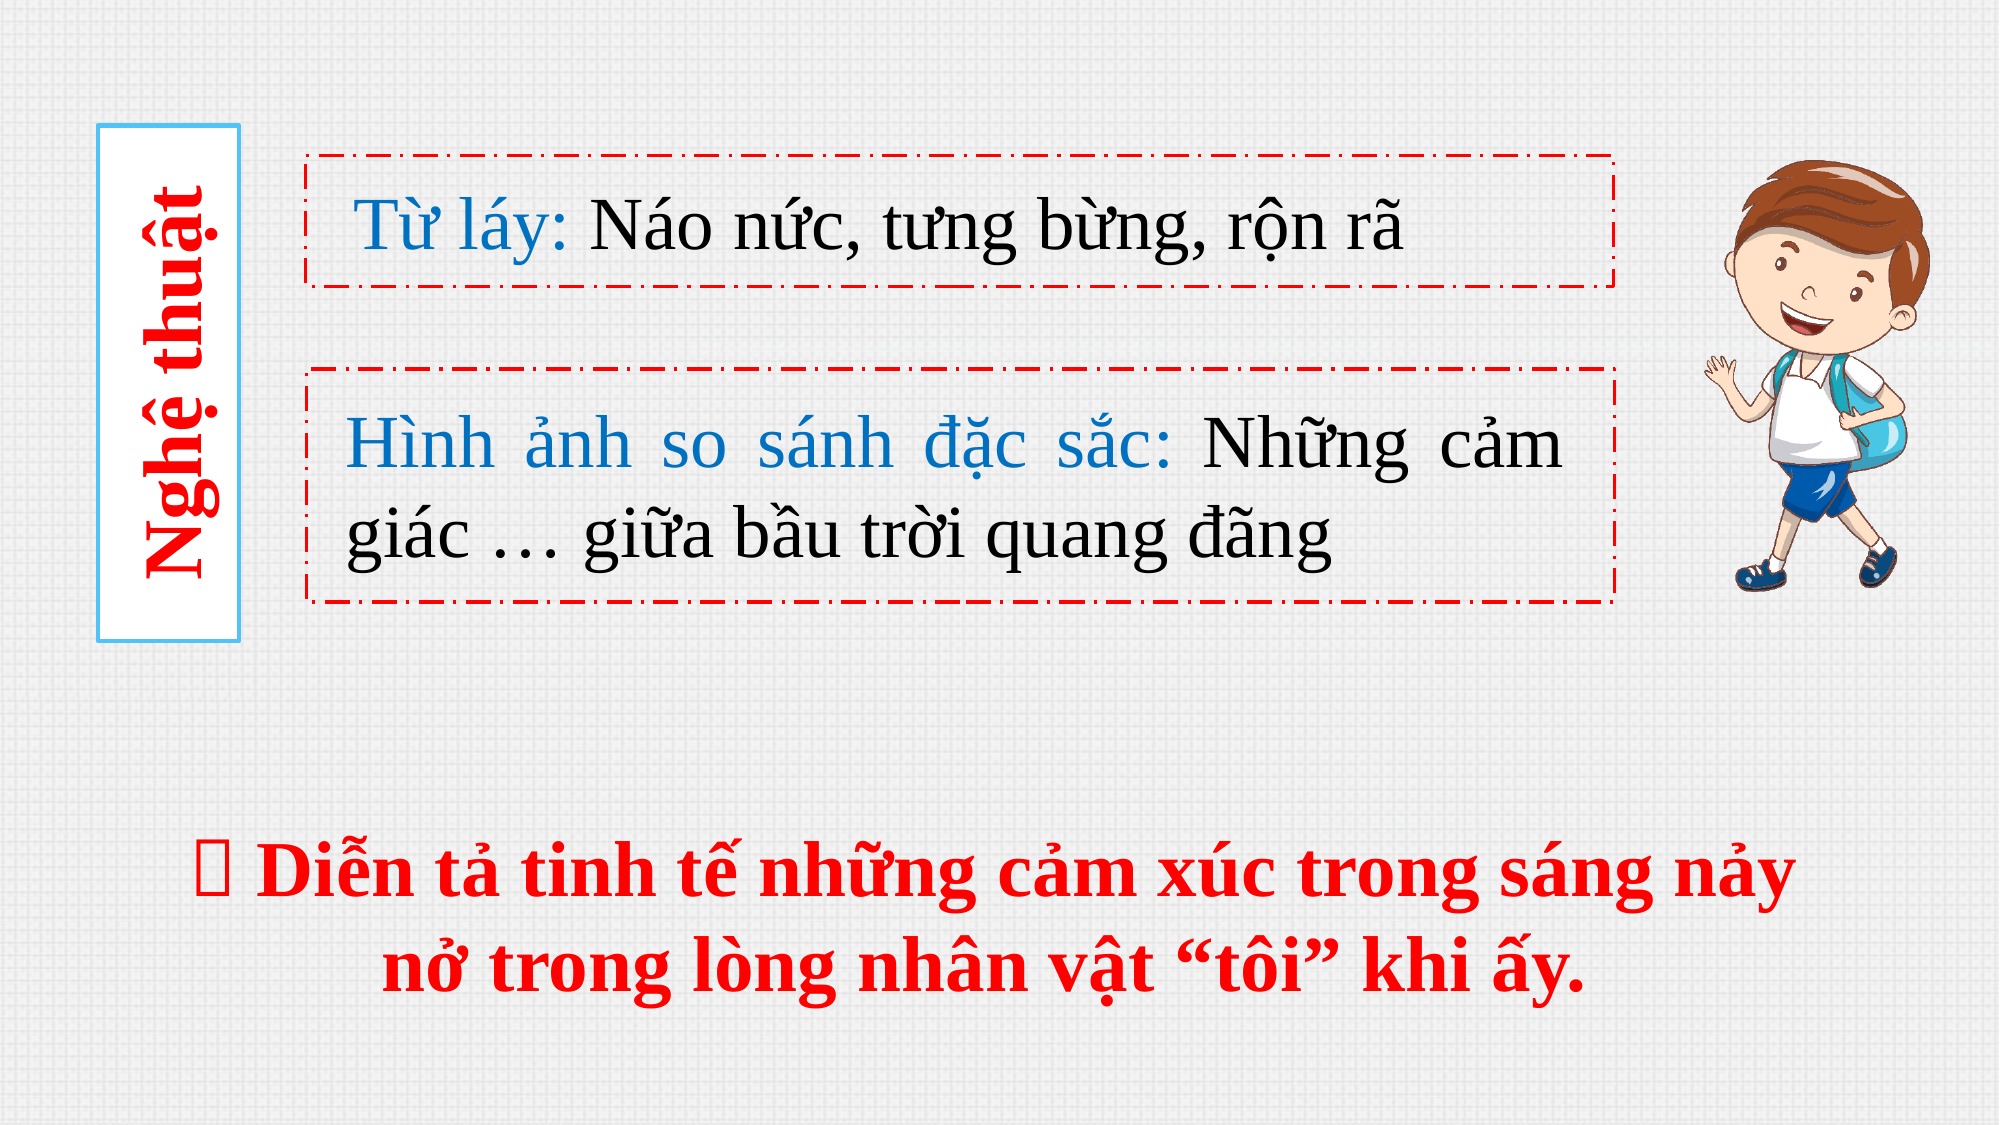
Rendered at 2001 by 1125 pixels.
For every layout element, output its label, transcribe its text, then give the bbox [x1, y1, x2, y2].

text_box  Diễn tả tinh tế những cảm xúc trong sáng nảy nở trong lòng nhân vật “tôi” khi ấy. [125, 809, 1863, 1015]
text_box Nghệ thuật [96, 123, 241, 643]
text_box [304, 367, 1545, 604]
picture [0, 0, 2000, 1125]
text_box Từ láy: Náo nức, tưng bừng, rộn rã [293, 167, 1485, 273]
text_box [304, 153, 1545, 288]
text_box Hình ảnh so sánh đặc sắc: Những cảm giác … giữa bầu trời quang đãng [330, 384, 1545, 580]
